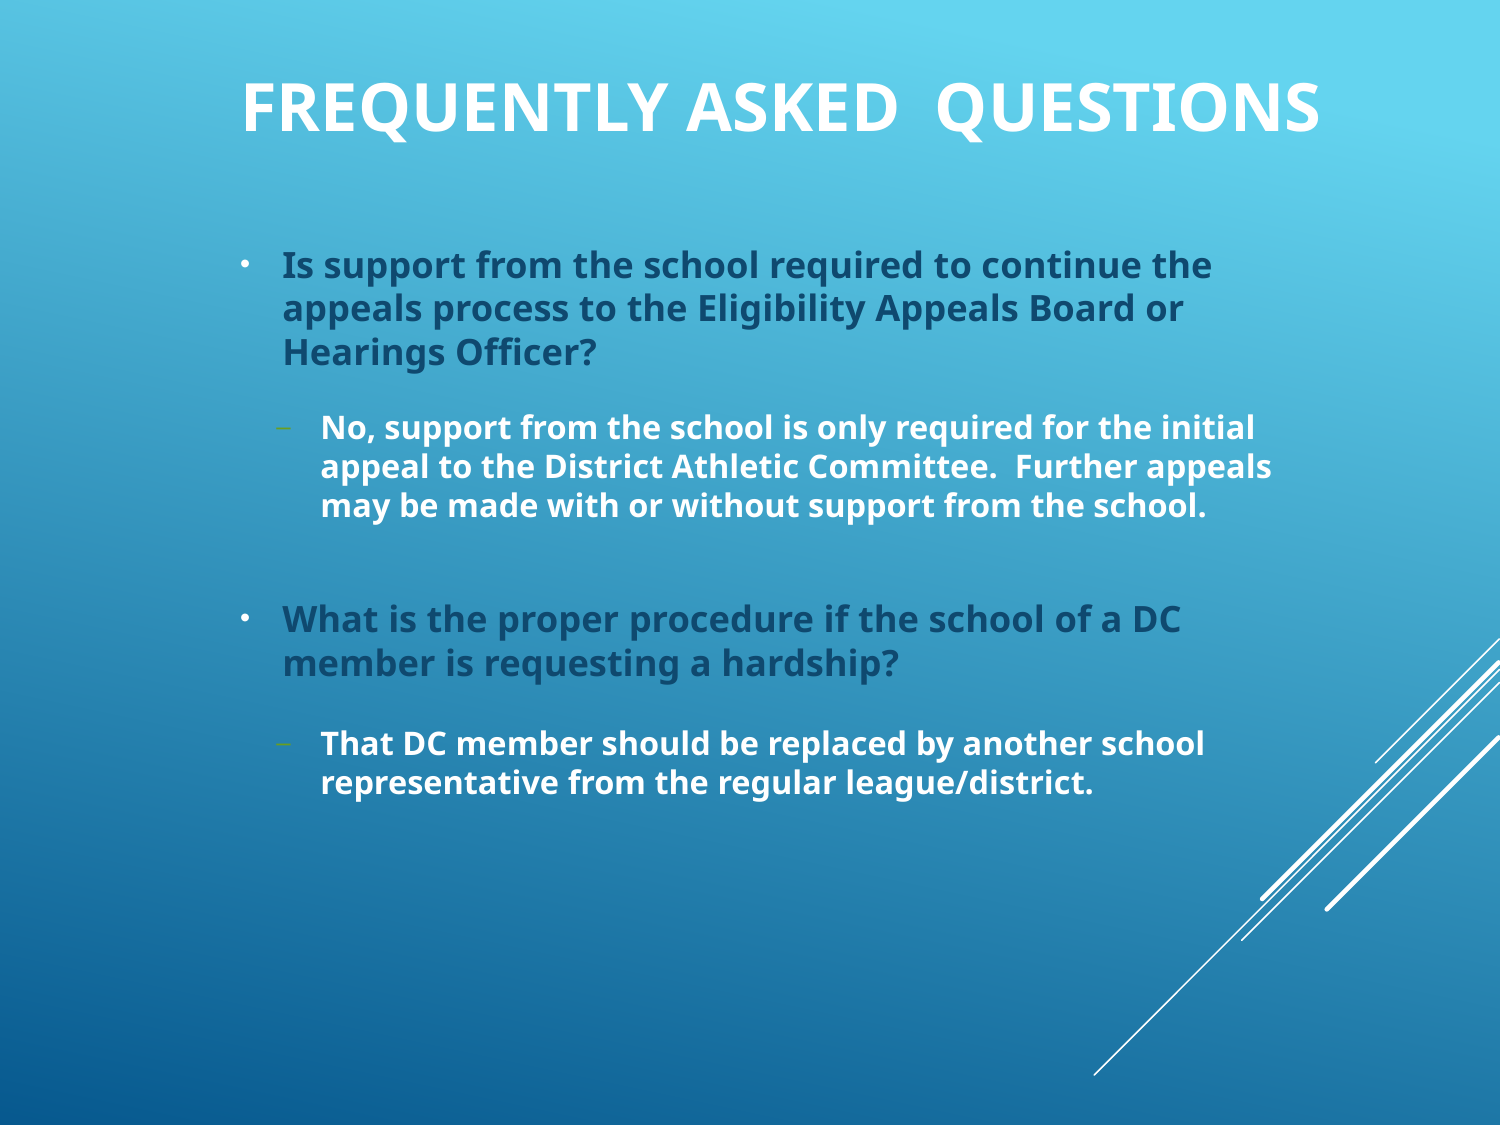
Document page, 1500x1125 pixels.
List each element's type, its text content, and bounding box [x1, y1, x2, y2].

title Frequently Asked Questions [225, 50, 1413, 160]
list Is support from the school required to continue the appeals process to the Eligibility Appeals Board or Hearings Officer? No, support from the school is only required for the initial appeal to the District Athletic Committee. Further appeals may be made with or without support from the school. What is the proper procedure if the school of a DC member is requesting a hardship? That DC member should be replaced by another school representative from the regular league/district. [225, 212, 1301, 831]
